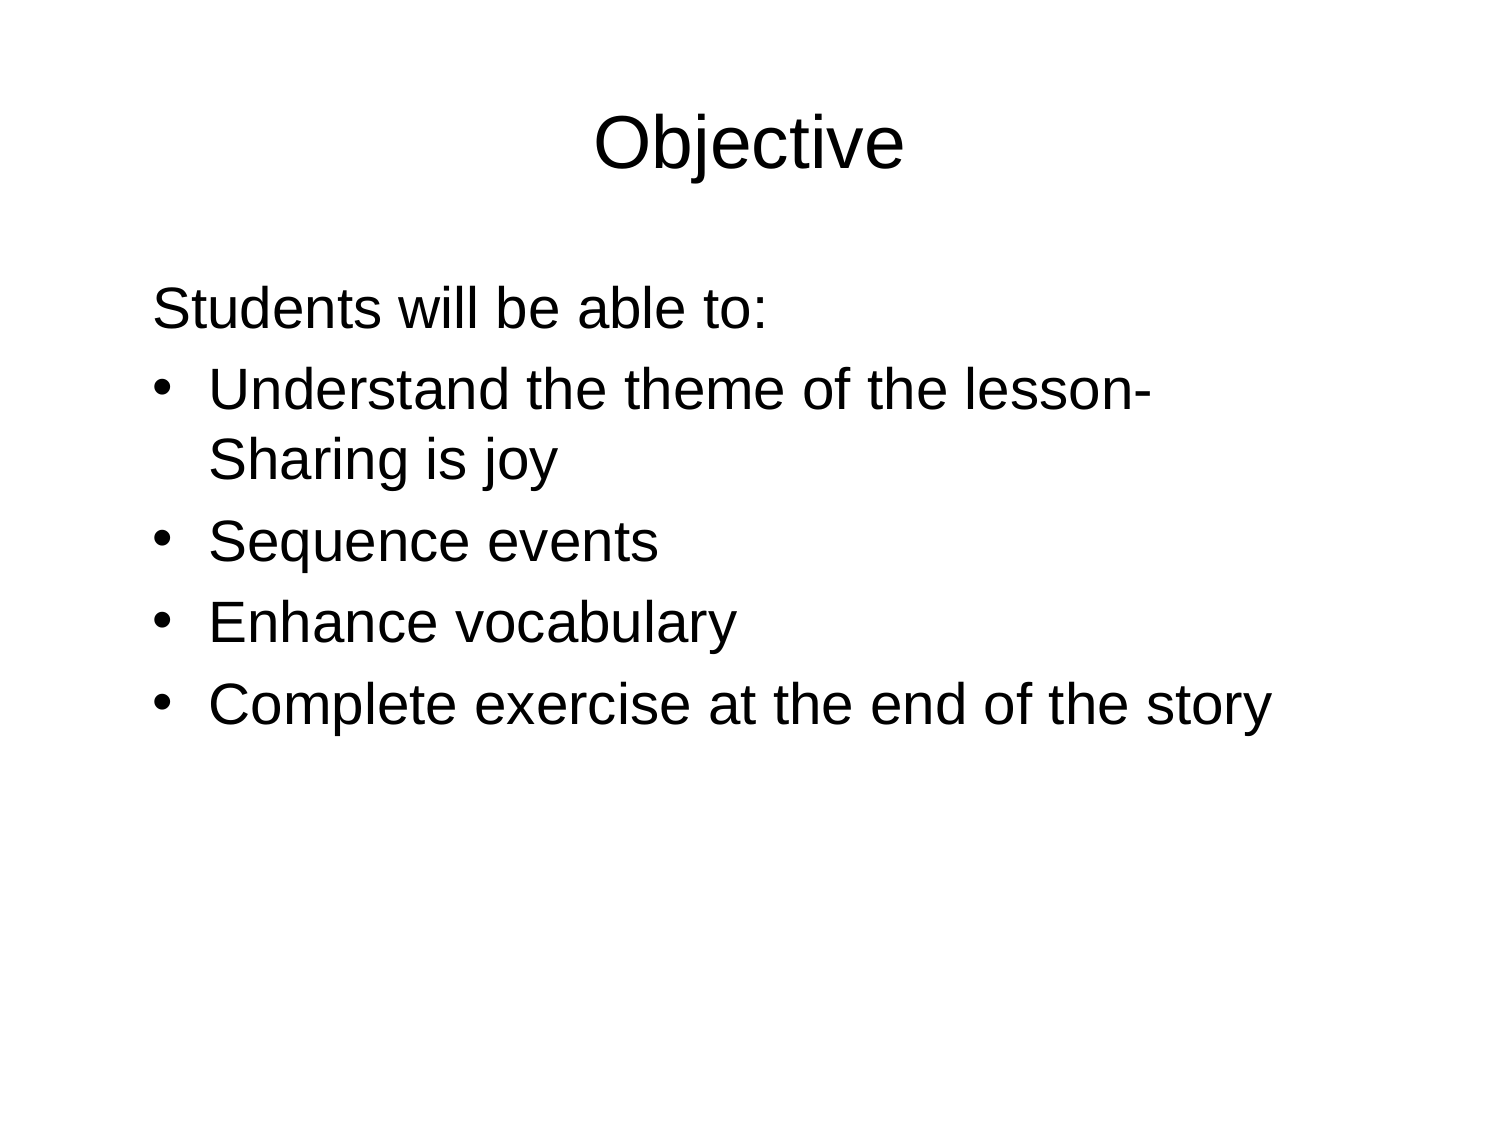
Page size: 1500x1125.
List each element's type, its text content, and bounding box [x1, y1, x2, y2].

title Objective [75, 45, 1425, 233]
list Students will be able to: Understand the theme of the lesson- Sharing is joy Sequence events Enhance vocabulary Complete exercise at the end of the story [137, 262, 1350, 850]
